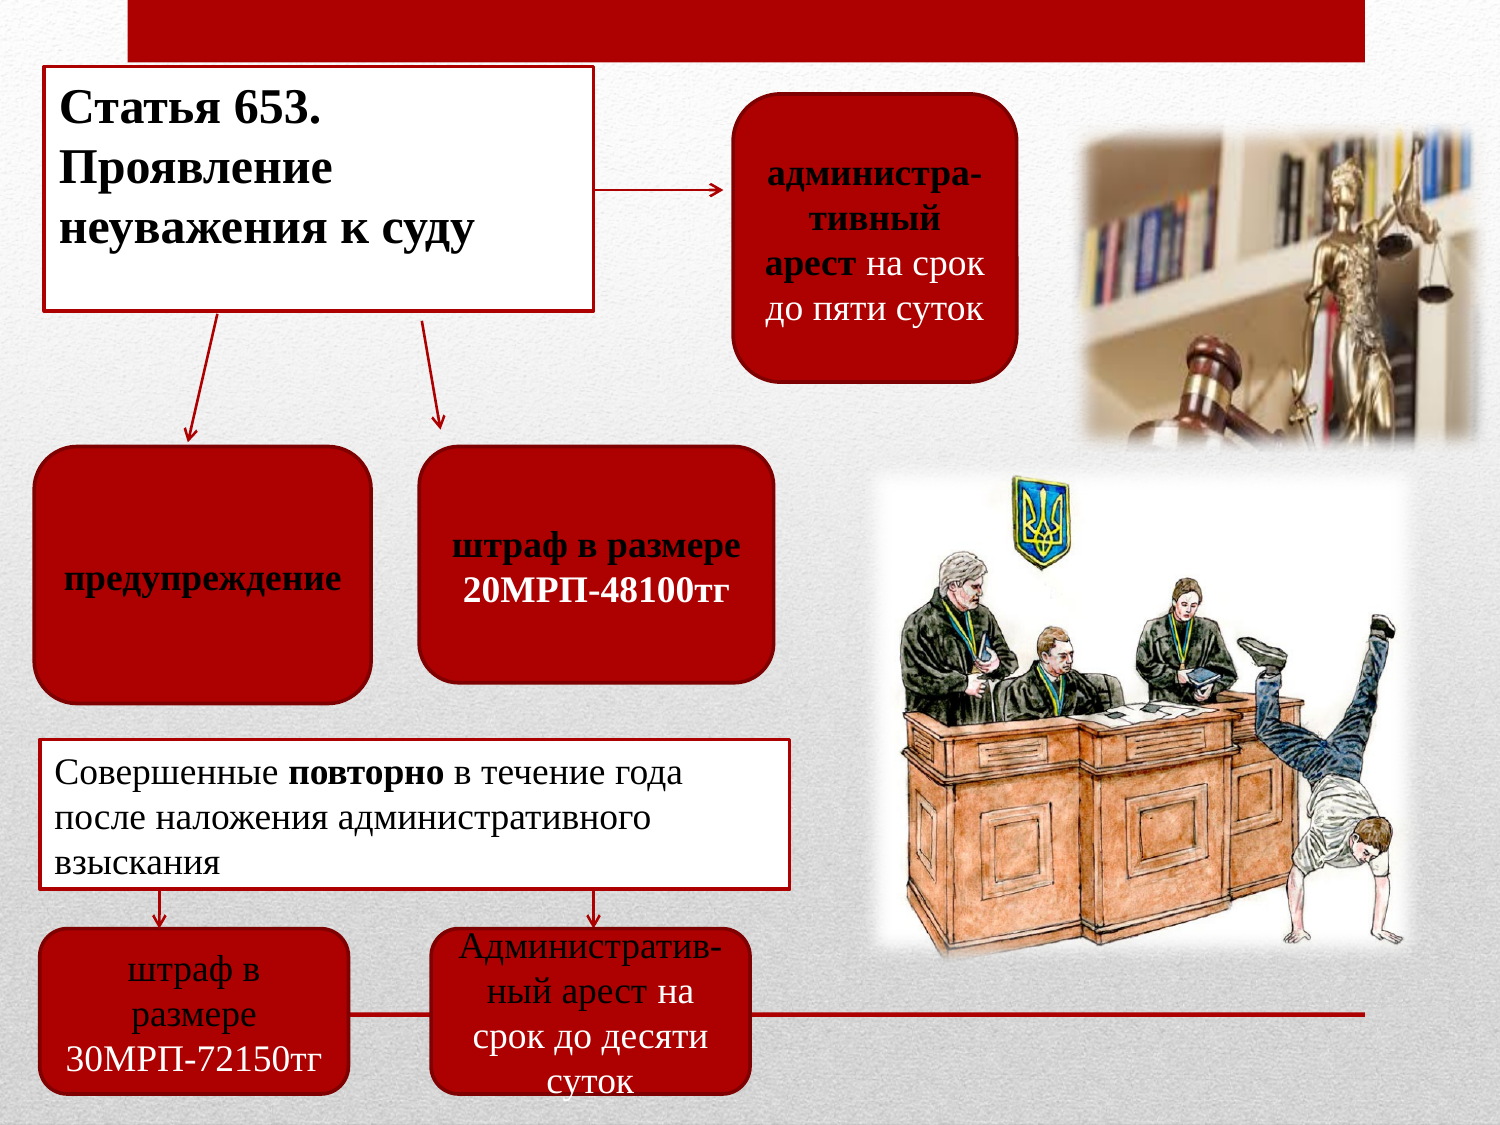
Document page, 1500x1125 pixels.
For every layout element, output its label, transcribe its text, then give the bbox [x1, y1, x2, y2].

picture [855, 119, 1489, 967]
text_box предупреждение [32, 444, 373, 706]
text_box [420, 319, 442, 431]
text_box администра-тивный арест на срок до пяти суток [731, 92, 1019, 384]
text_box штраф в размере 30МРП-72150тг [37, 926, 351, 1096]
text_box Административ-ный арест на срок до десяти суток [429, 926, 752, 1096]
text_box штраф в размере 20МРП-48100тг [417, 444, 776, 685]
text_box Совершенные повторно в течение года после наложения административного взыскания [38, 738, 791, 891]
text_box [187, 312, 219, 444]
text_box Статья 653. Проявление неуважения к суду [42, 65, 595, 313]
